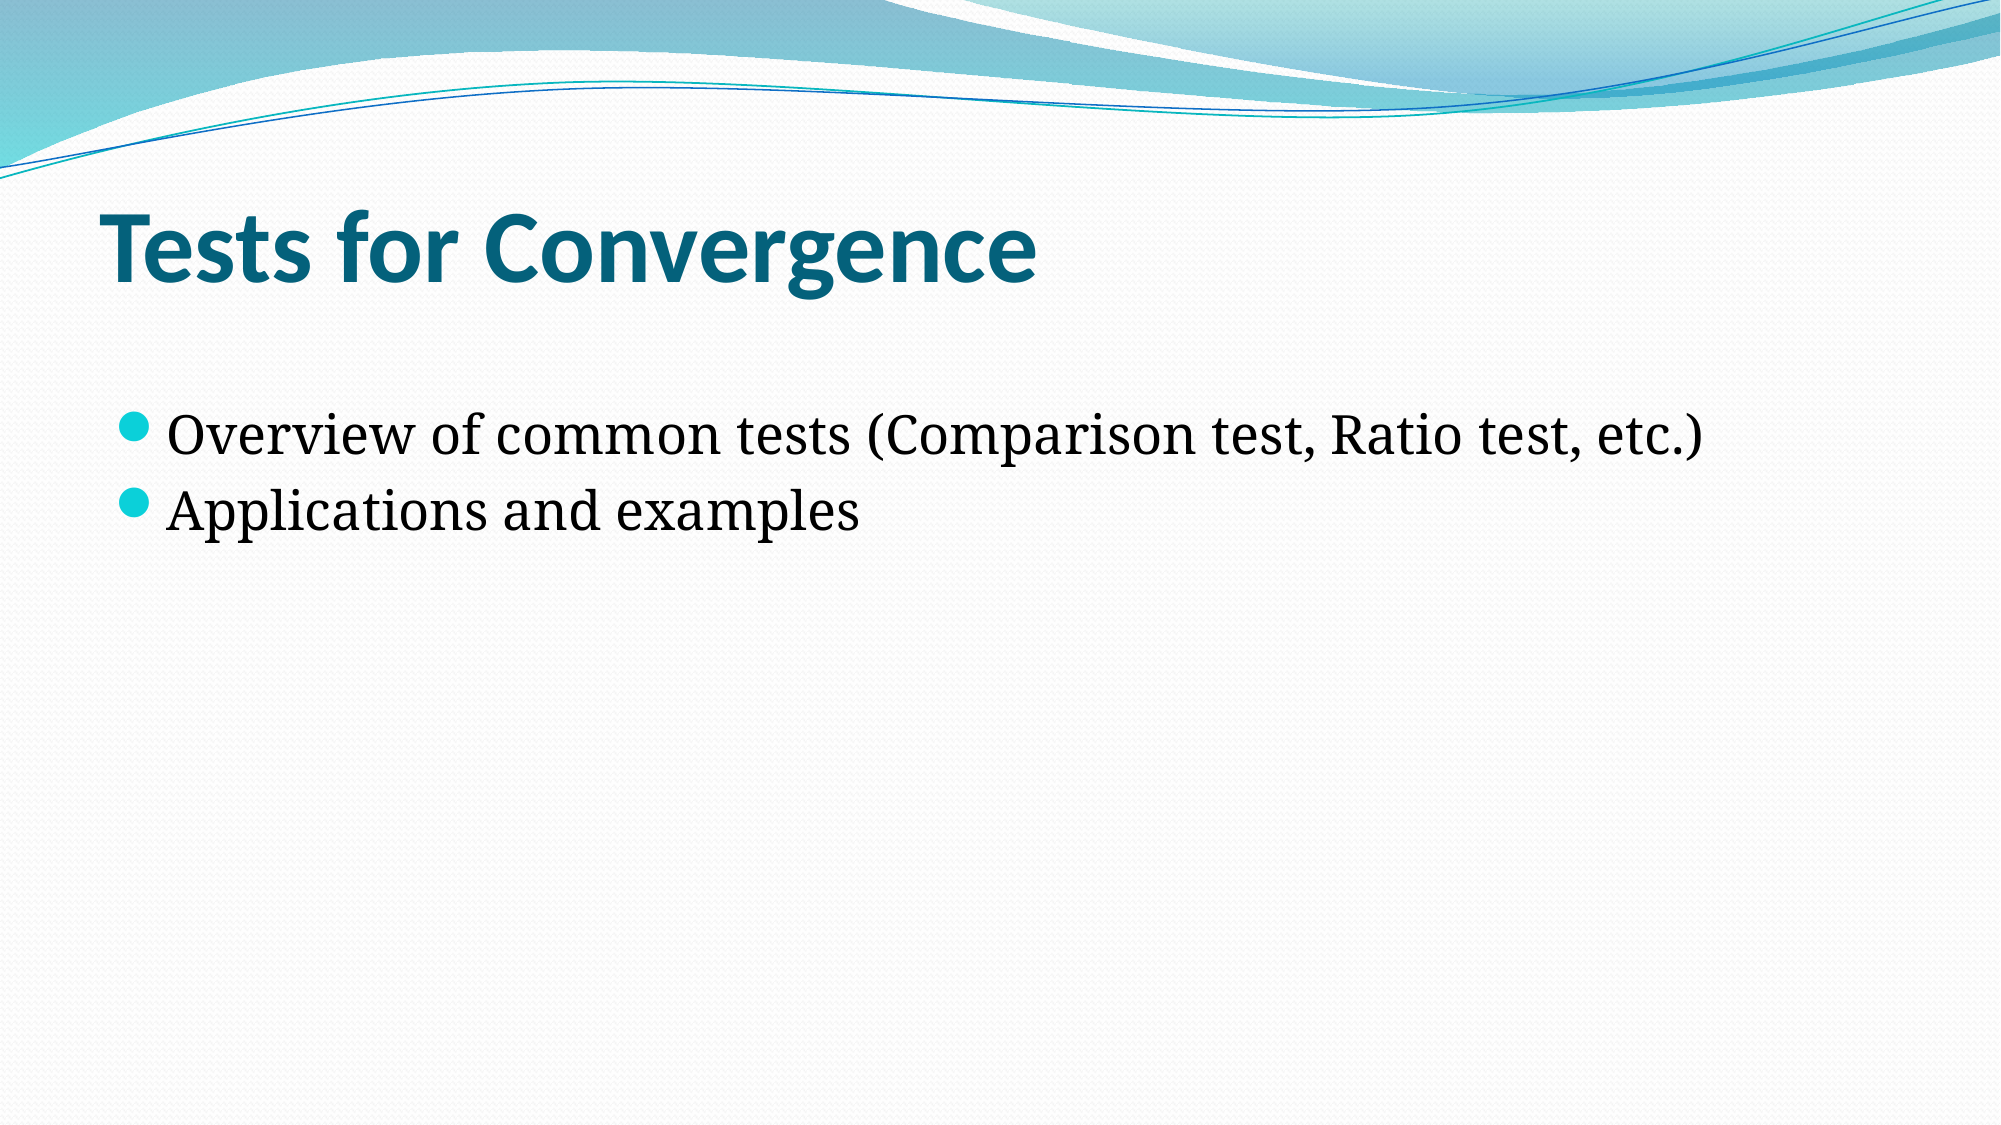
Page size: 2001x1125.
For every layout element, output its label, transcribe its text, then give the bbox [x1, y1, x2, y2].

title Tests for Convergence [99, 115, 1900, 303]
list Overview of common tests (Comparison test, Ratio test, etc.) Applications and examples [99, 317, 1900, 1038]
